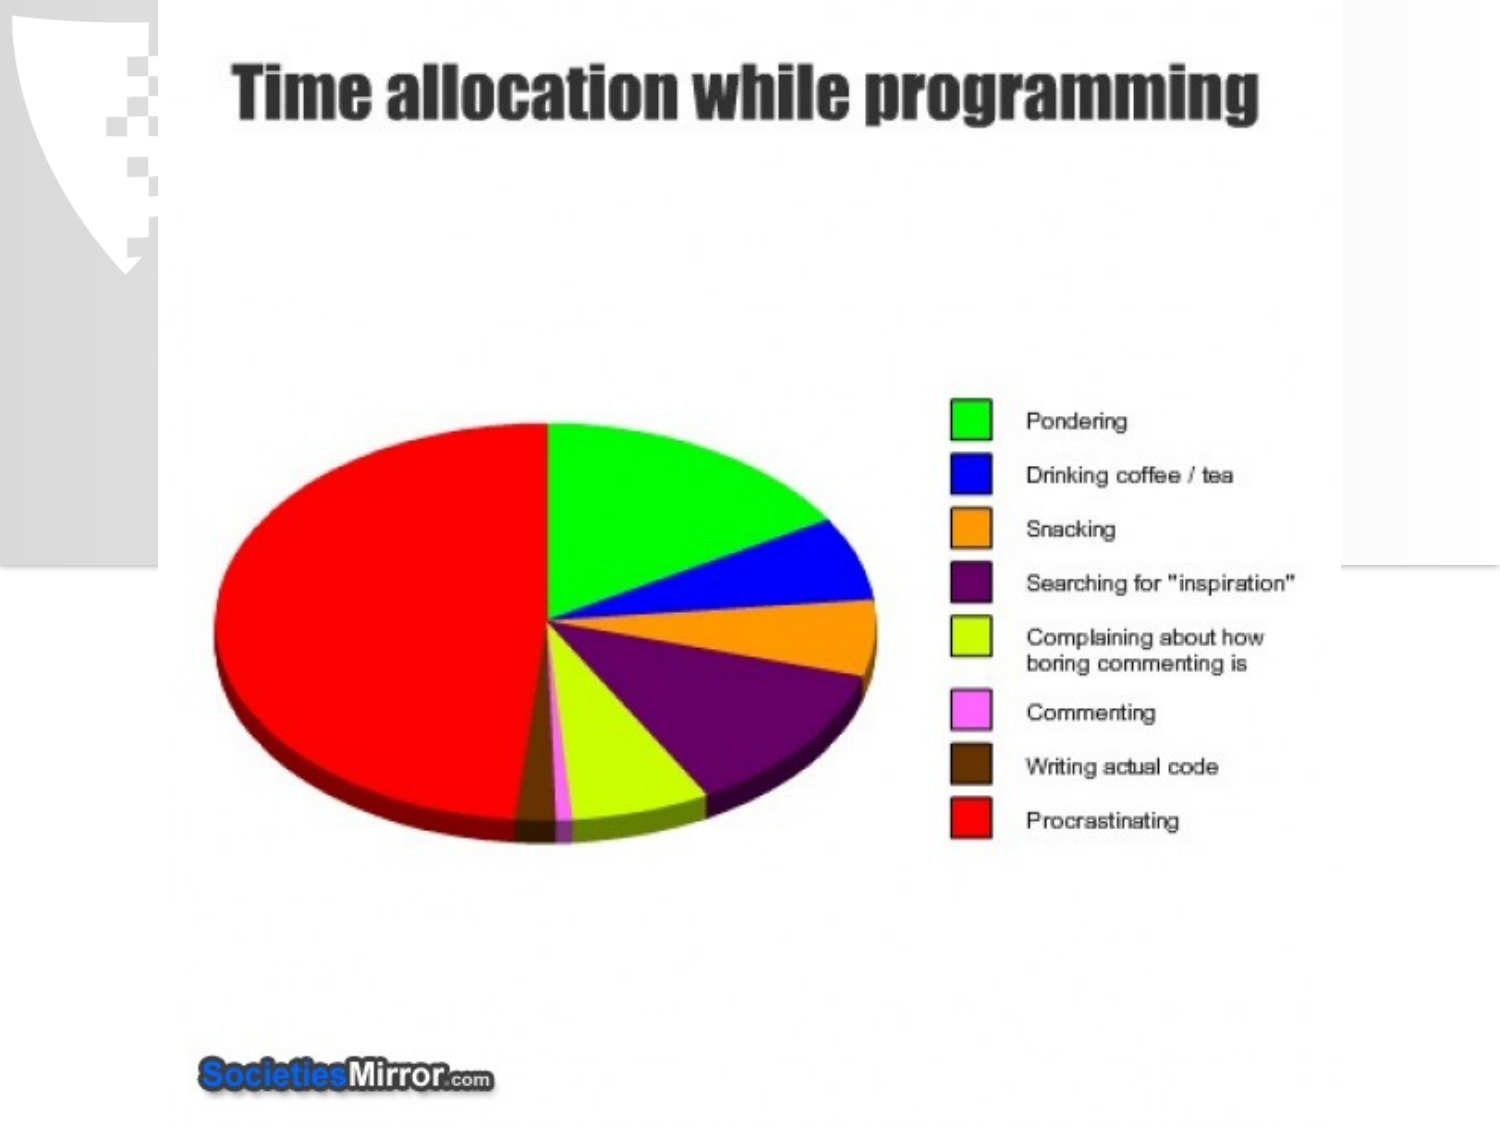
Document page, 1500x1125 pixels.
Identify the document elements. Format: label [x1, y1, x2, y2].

picture [0, 0, 1341, 1125]
